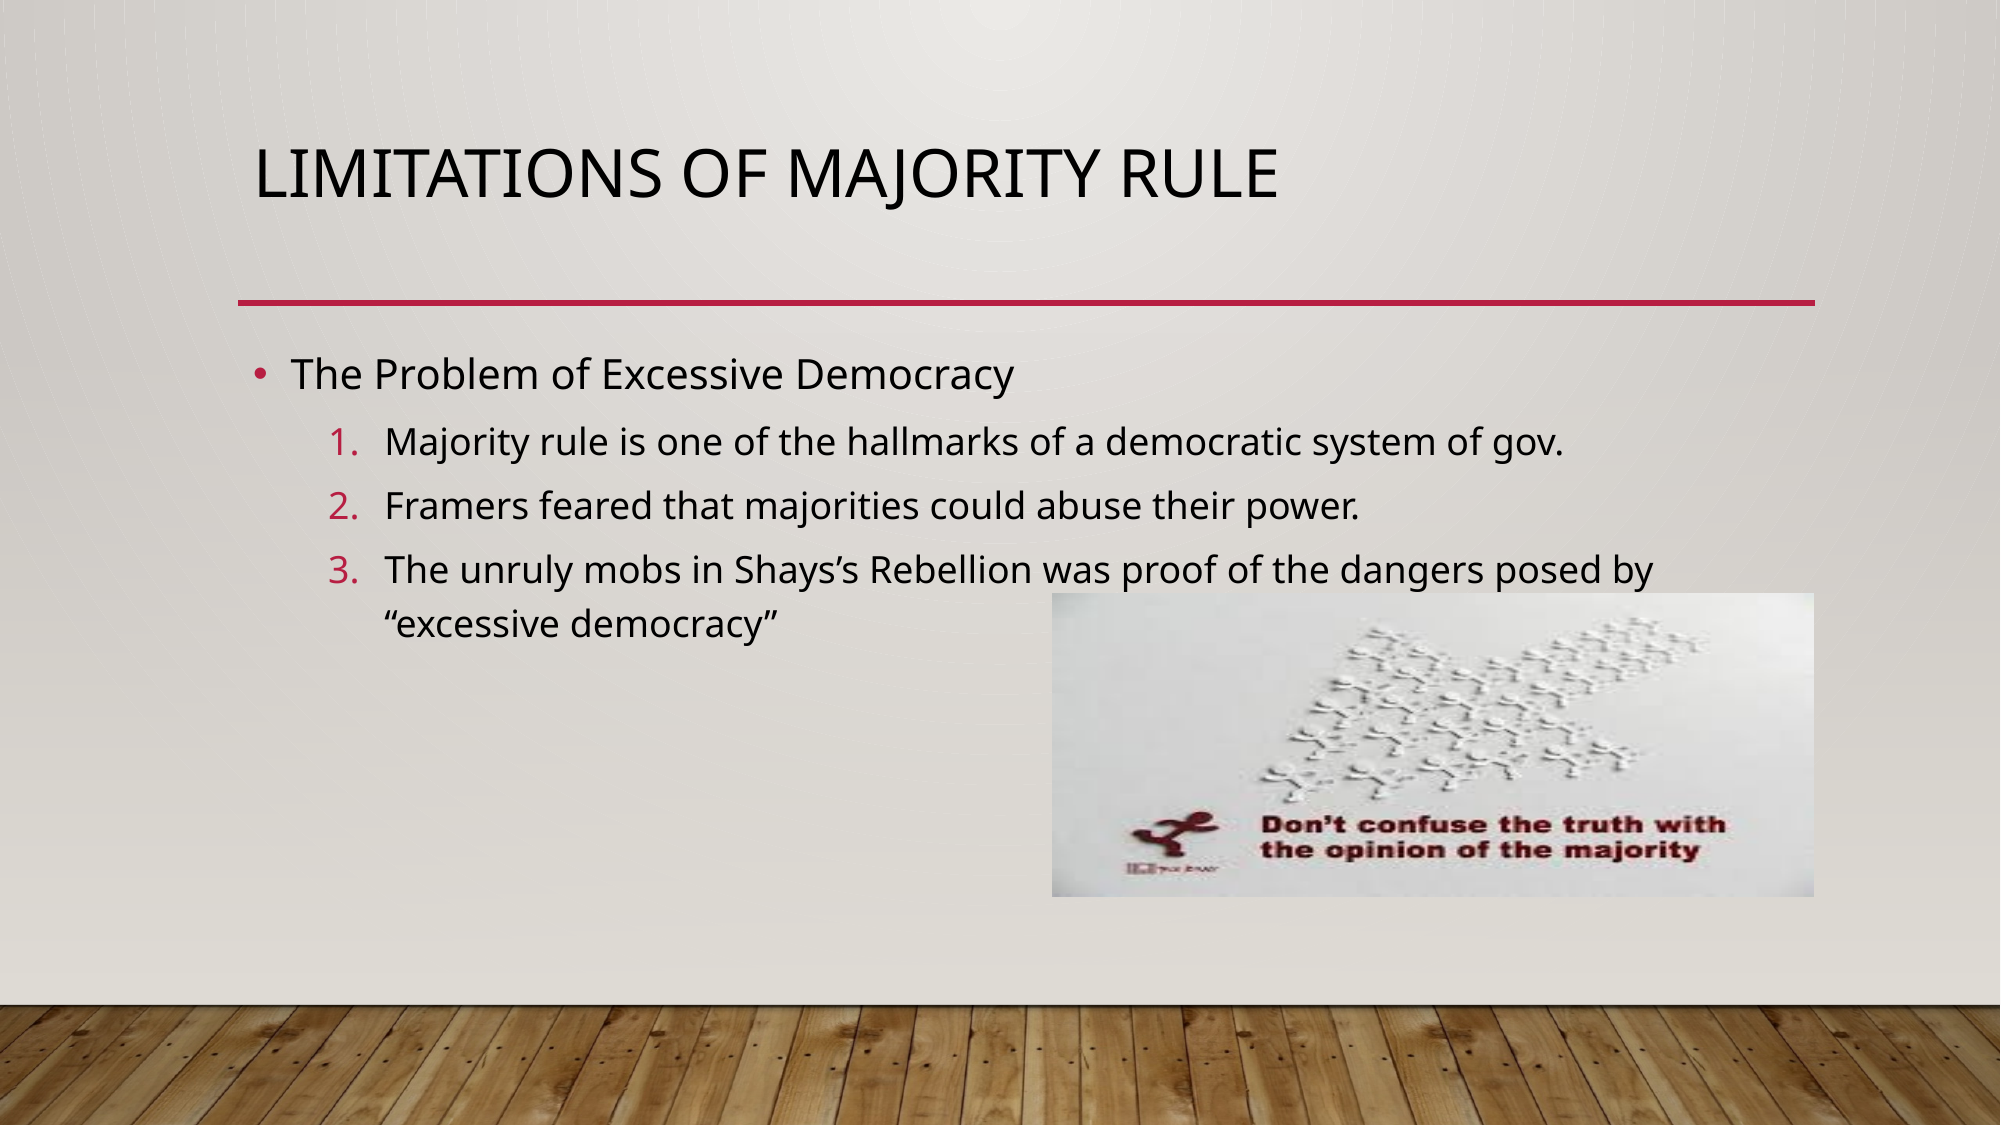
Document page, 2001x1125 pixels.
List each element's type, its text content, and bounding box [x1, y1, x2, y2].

list The Problem of Excessive Democracy Majority rule is one of the hallmarks of a democratic system of gov. Framers feared that majorities could abuse their power. The unruly mobs in Shays’s Rebellion was proof of the dangers posed by “excessive democracy” [238, 330, 1814, 897]
picture [1052, 593, 1814, 897]
title Limitations of majority rule [238, 131, 1814, 305]
picture [0, 1005, 2000, 1125]
